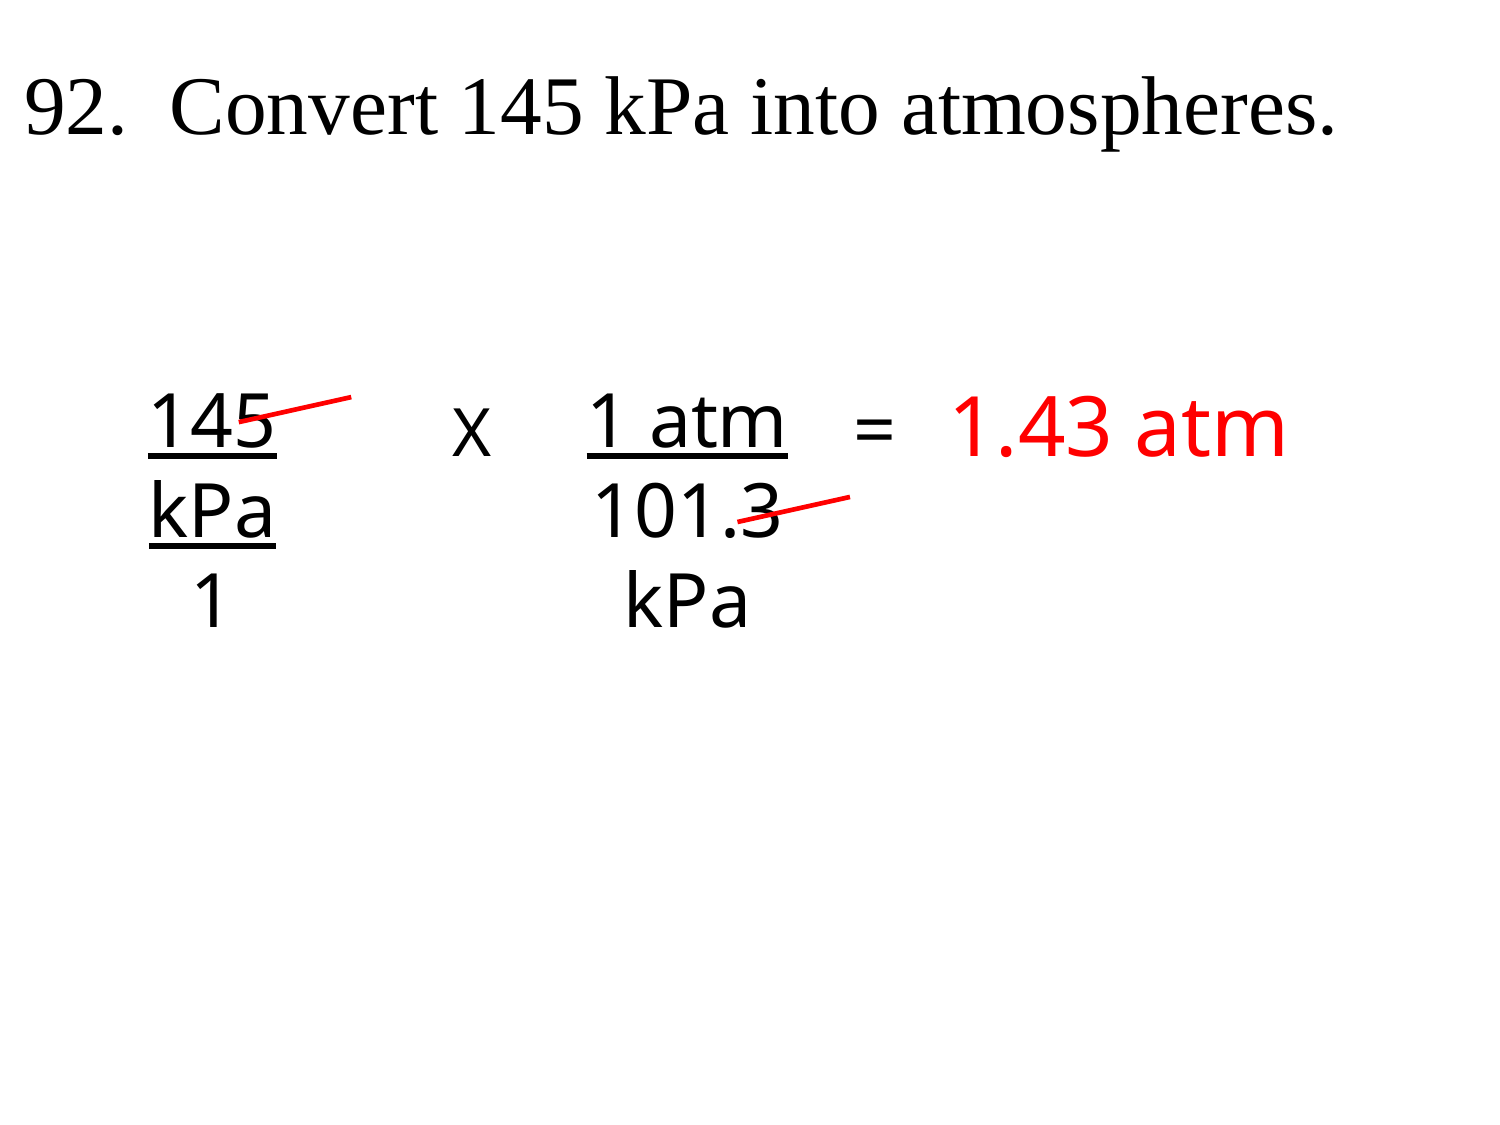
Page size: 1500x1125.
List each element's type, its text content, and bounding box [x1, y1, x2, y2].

text_box 1 atm 101.3 kPa [506, 365, 869, 651]
text_box X = 1.43 atm [869, 365, 1463, 481]
text_box 92. Convert 145 kPa into atmospheres. [0, 24, 1413, 159]
text_box 145 kPa 1 [62, 365, 363, 651]
text_box X = 1.43 atm [437, 365, 506, 481]
